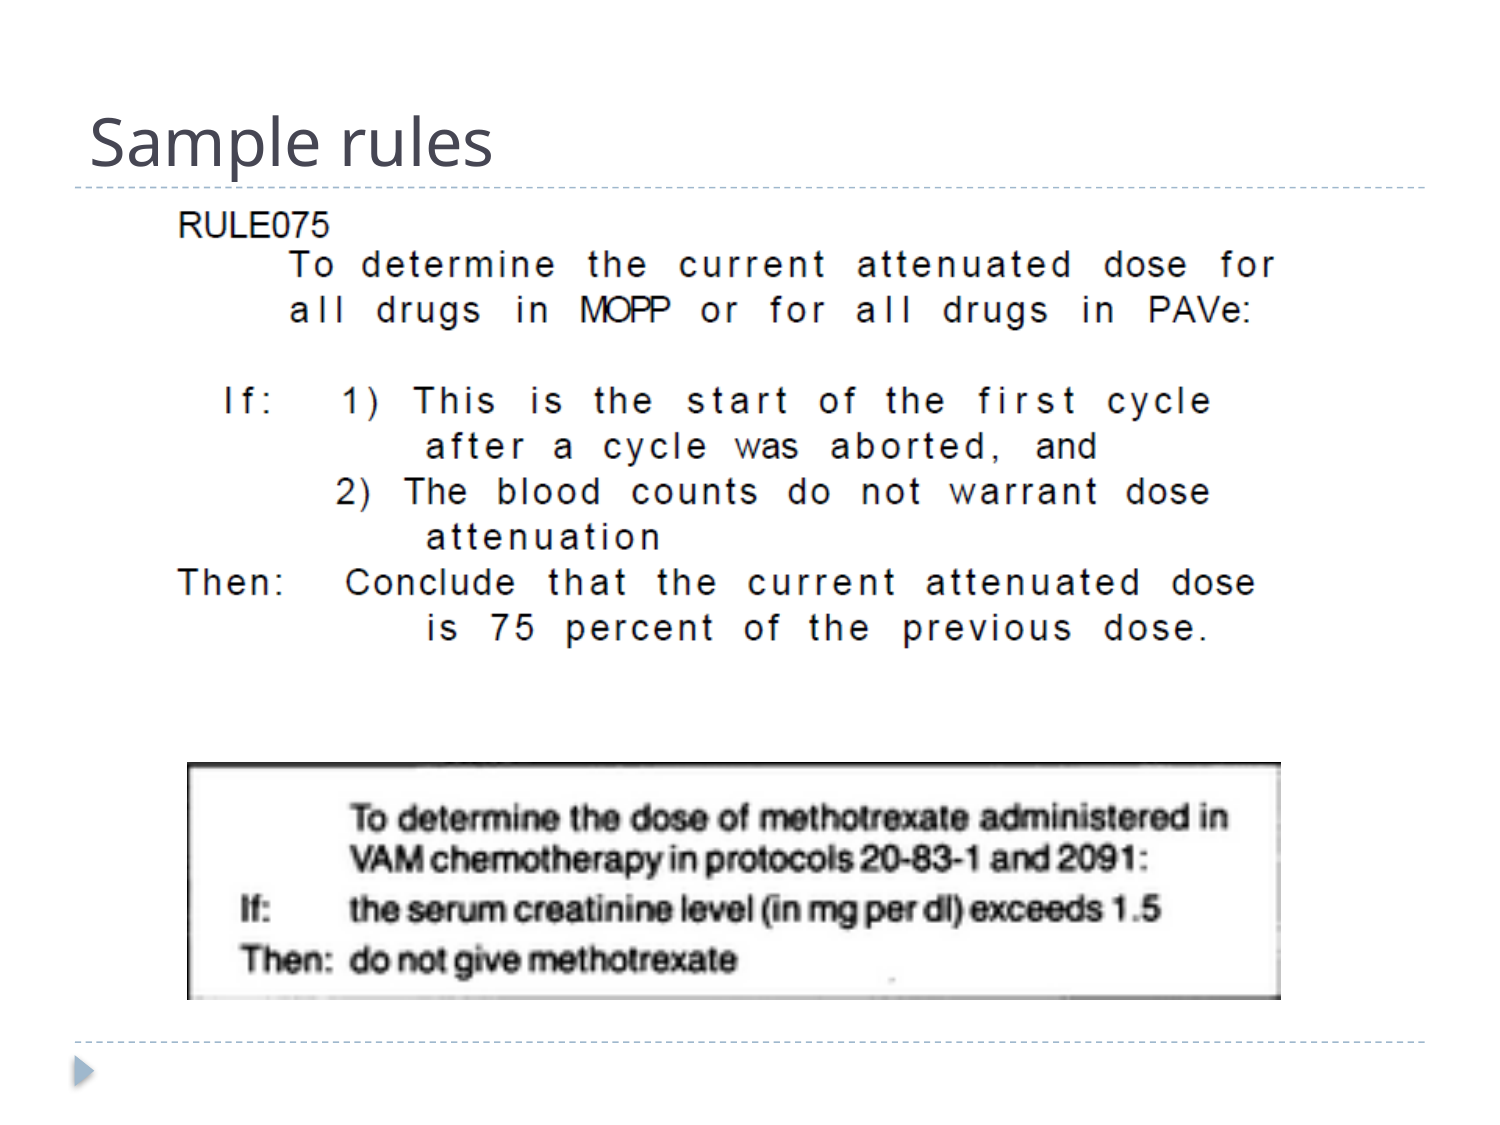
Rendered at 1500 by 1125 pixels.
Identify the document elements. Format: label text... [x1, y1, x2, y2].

title Sample rules [75, 24, 1425, 188]
picture [187, 762, 1281, 1001]
picture [149, 199, 1299, 673]
